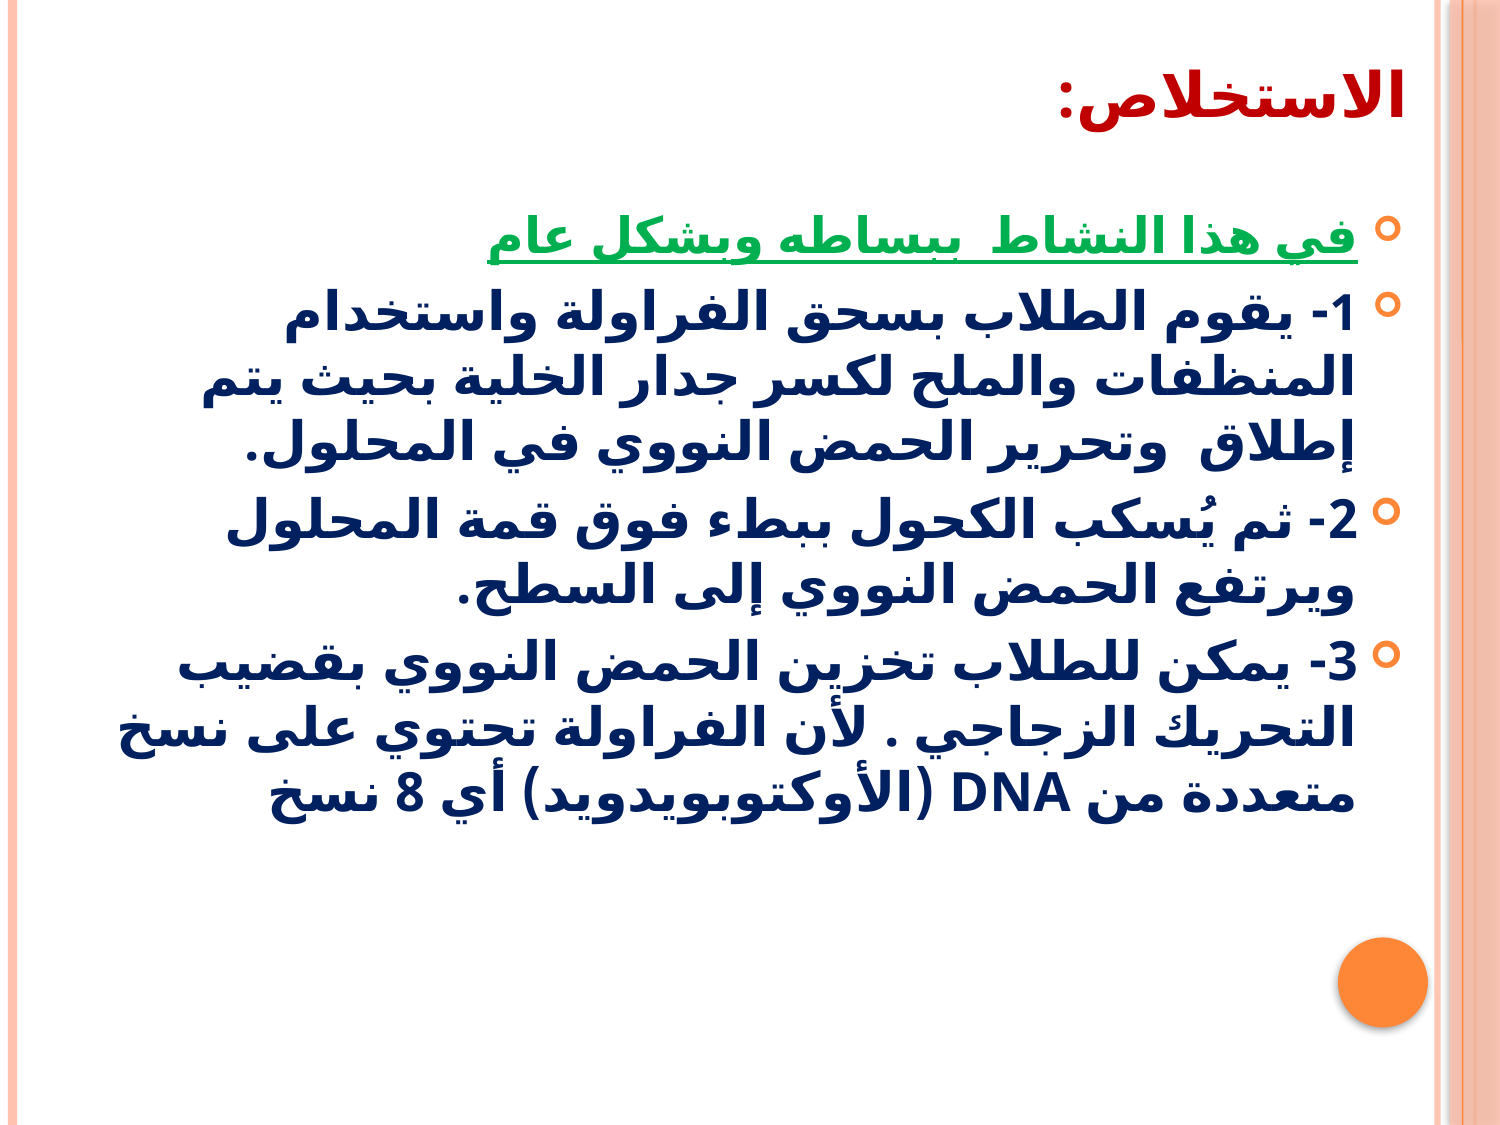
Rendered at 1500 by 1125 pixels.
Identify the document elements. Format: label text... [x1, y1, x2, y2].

list في هذا النشاط ببساطه وبشكل عام 1- يقوم الطلاب بسحق الفراولة واستخدام المنظفات والملح لكسر جدار الخلية بحيث يتم إطلاق وتحرير الحمض النووي في المحلول. 2- ثم يُسكب الكحول ببطء فوق قمة المحلول ويرتفع الحمض النووي إلى السطح. 3- يمكن للطلاب تخزين الحمض النووي بقضيب التحريك الزجاجي . لأن الفراولة تحتوي على نسخ متعددة من DNA (الأوكتوبويدويد) أي 8 نسخ [64, 196, 1419, 996]
title الاستخلاص: [0, 42, 1424, 138]
